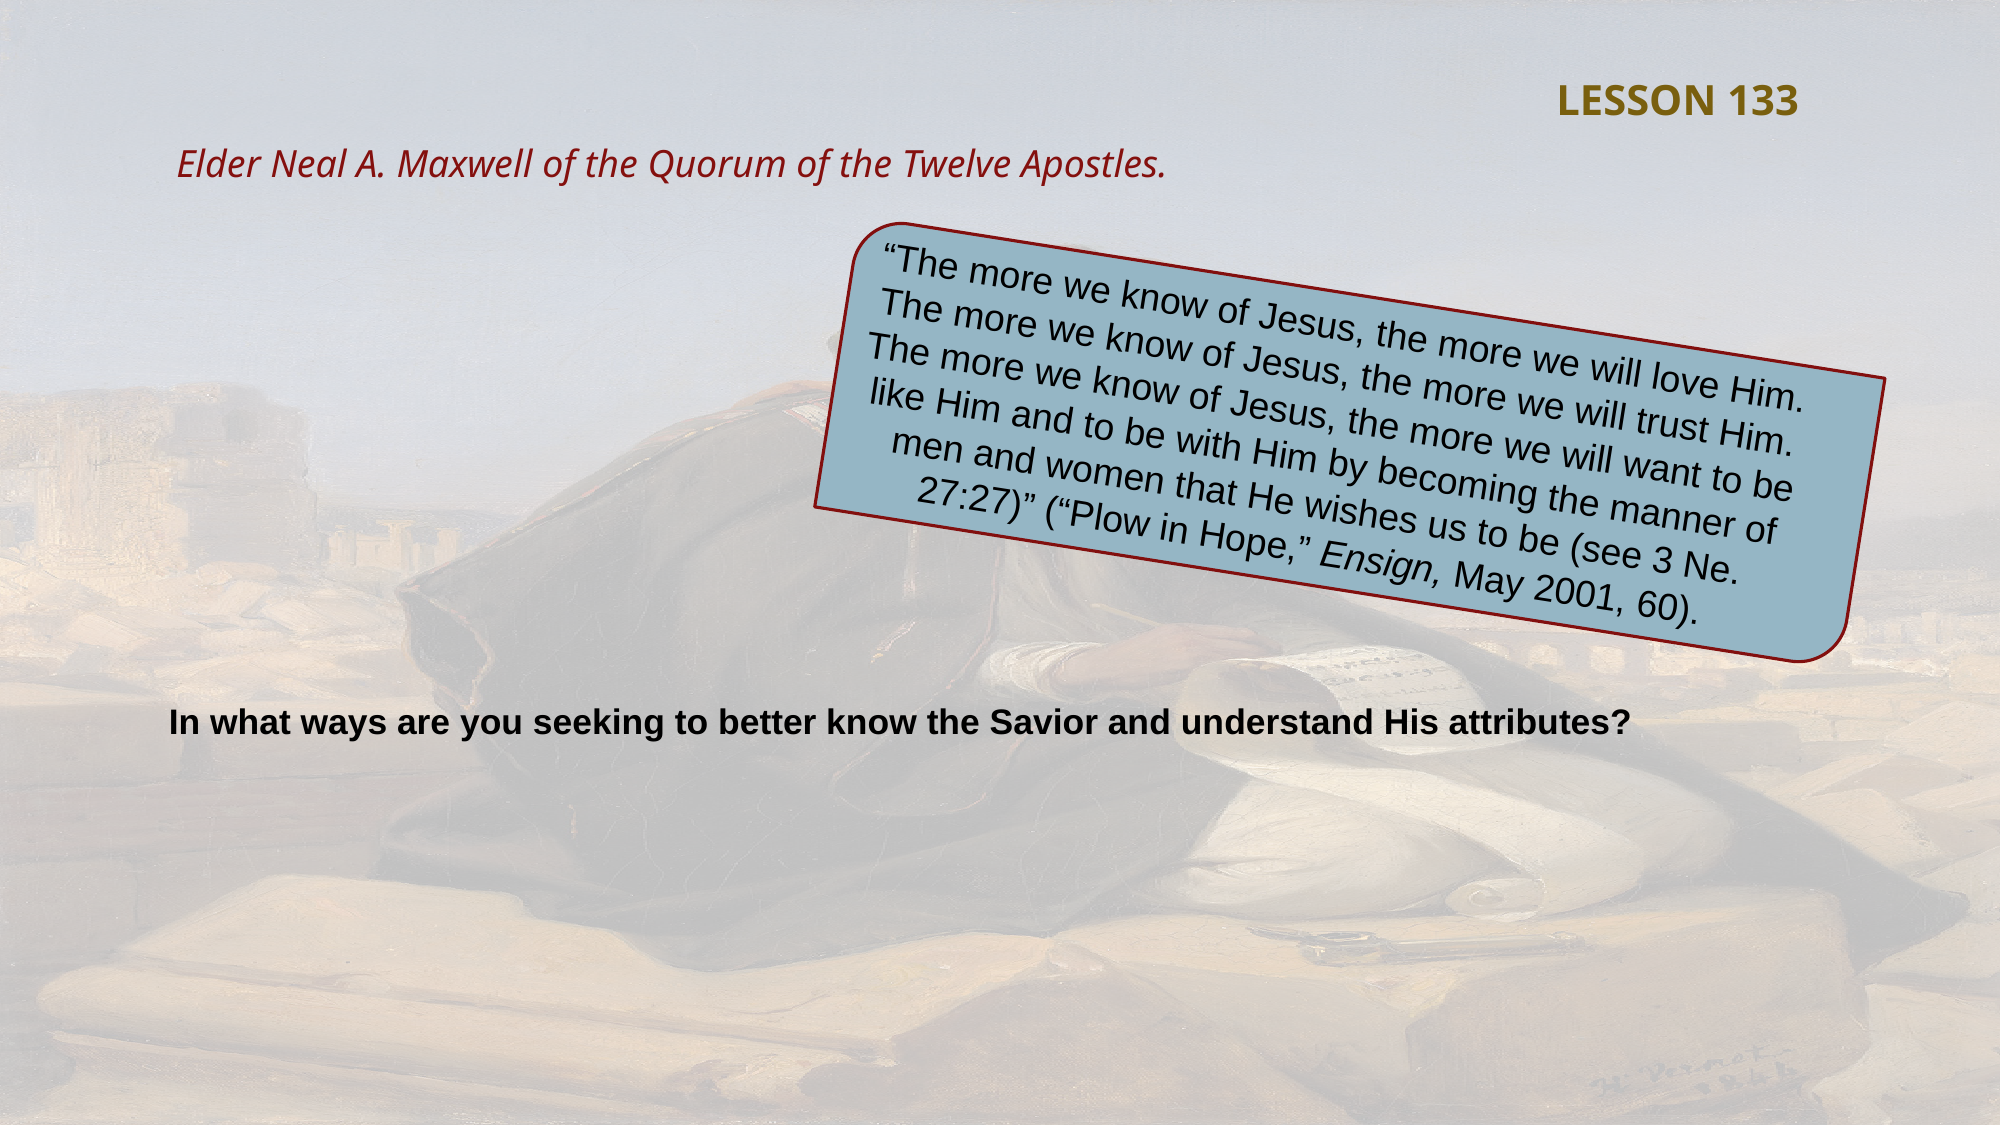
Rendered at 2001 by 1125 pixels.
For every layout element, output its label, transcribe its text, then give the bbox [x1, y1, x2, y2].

text_box [813, 221, 1887, 664]
text_box In what ways are you seeking to better know the Savior and understand His attributes? [154, 692, 1666, 750]
text_box LESSON 133 [1541, 66, 1818, 190]
text_box Elder Neal A. Maxwell of the Quorum of the Twelve Apostles. [161, 132, 1184, 193]
text_box “The more we know of Jesus, the more we will love Him. The more we know of Jesus, the more we will trust Him. The more we know of Jesus, the more we will want to be like Him and to be with Him by becoming the manner of men and women that He wishes us to be (see 3 Ne. 27:27)” (“Plow in Hope,” Ensign, May 2001, 60). [811, 219, 1844, 657]
